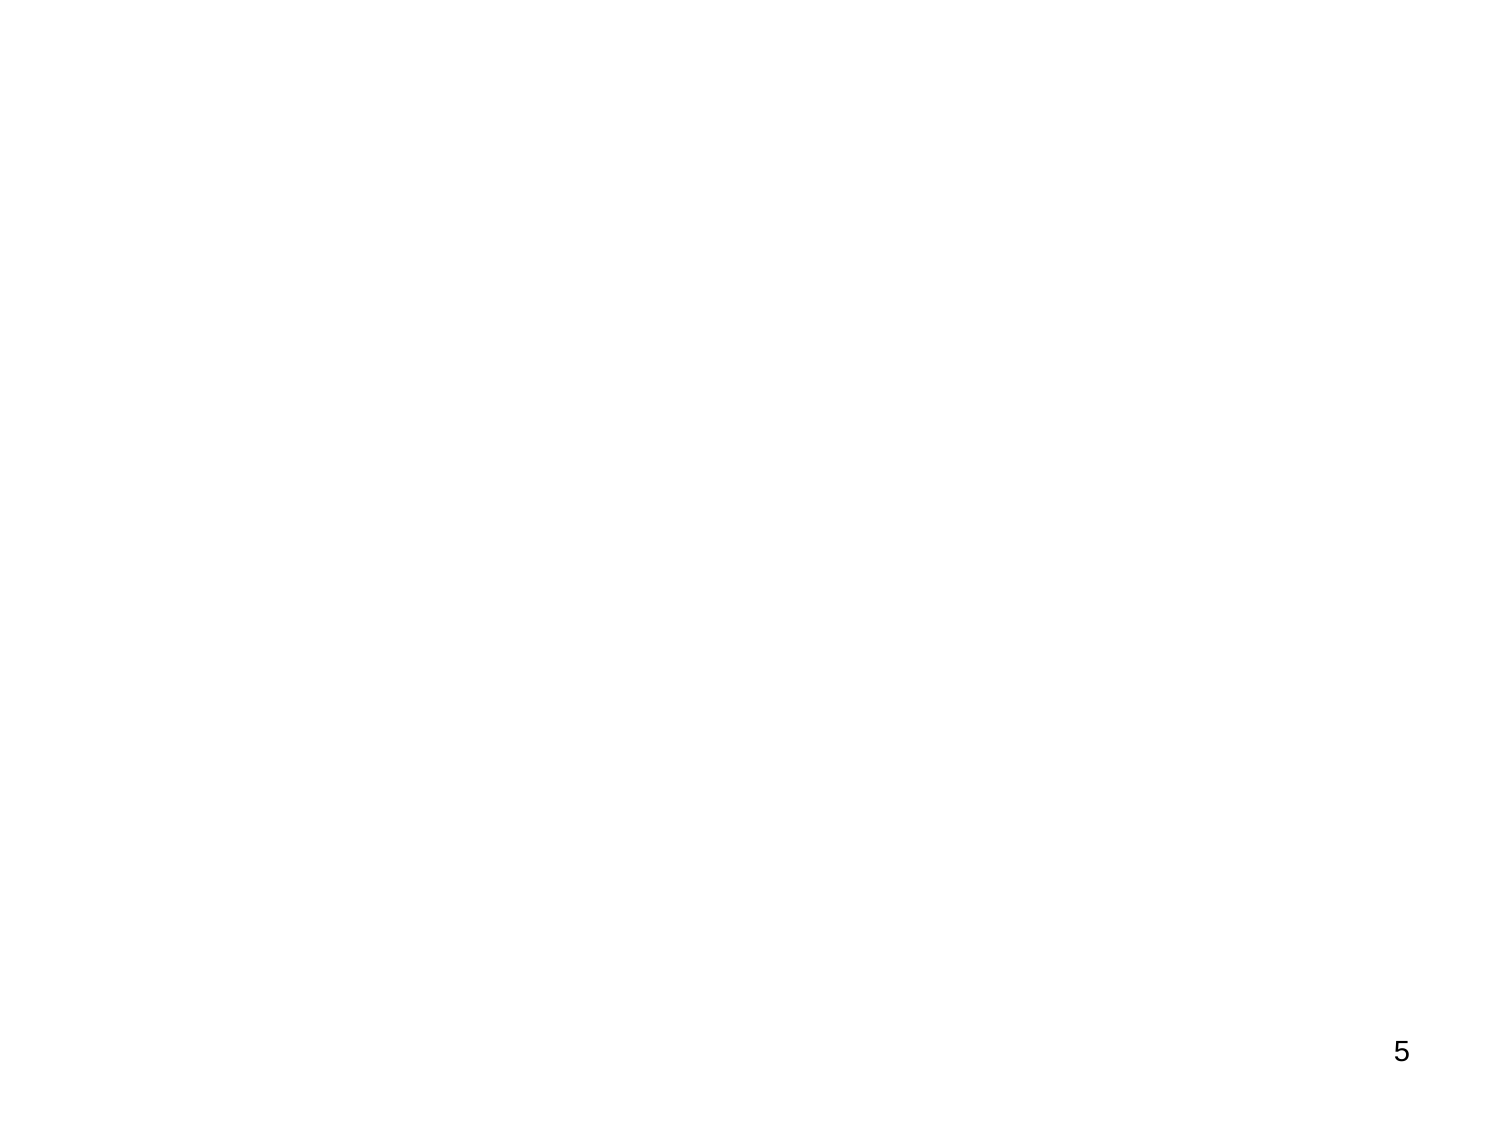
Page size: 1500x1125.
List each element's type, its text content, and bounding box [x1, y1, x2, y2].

slide_number 5 [1074, 1024, 1426, 1103]
